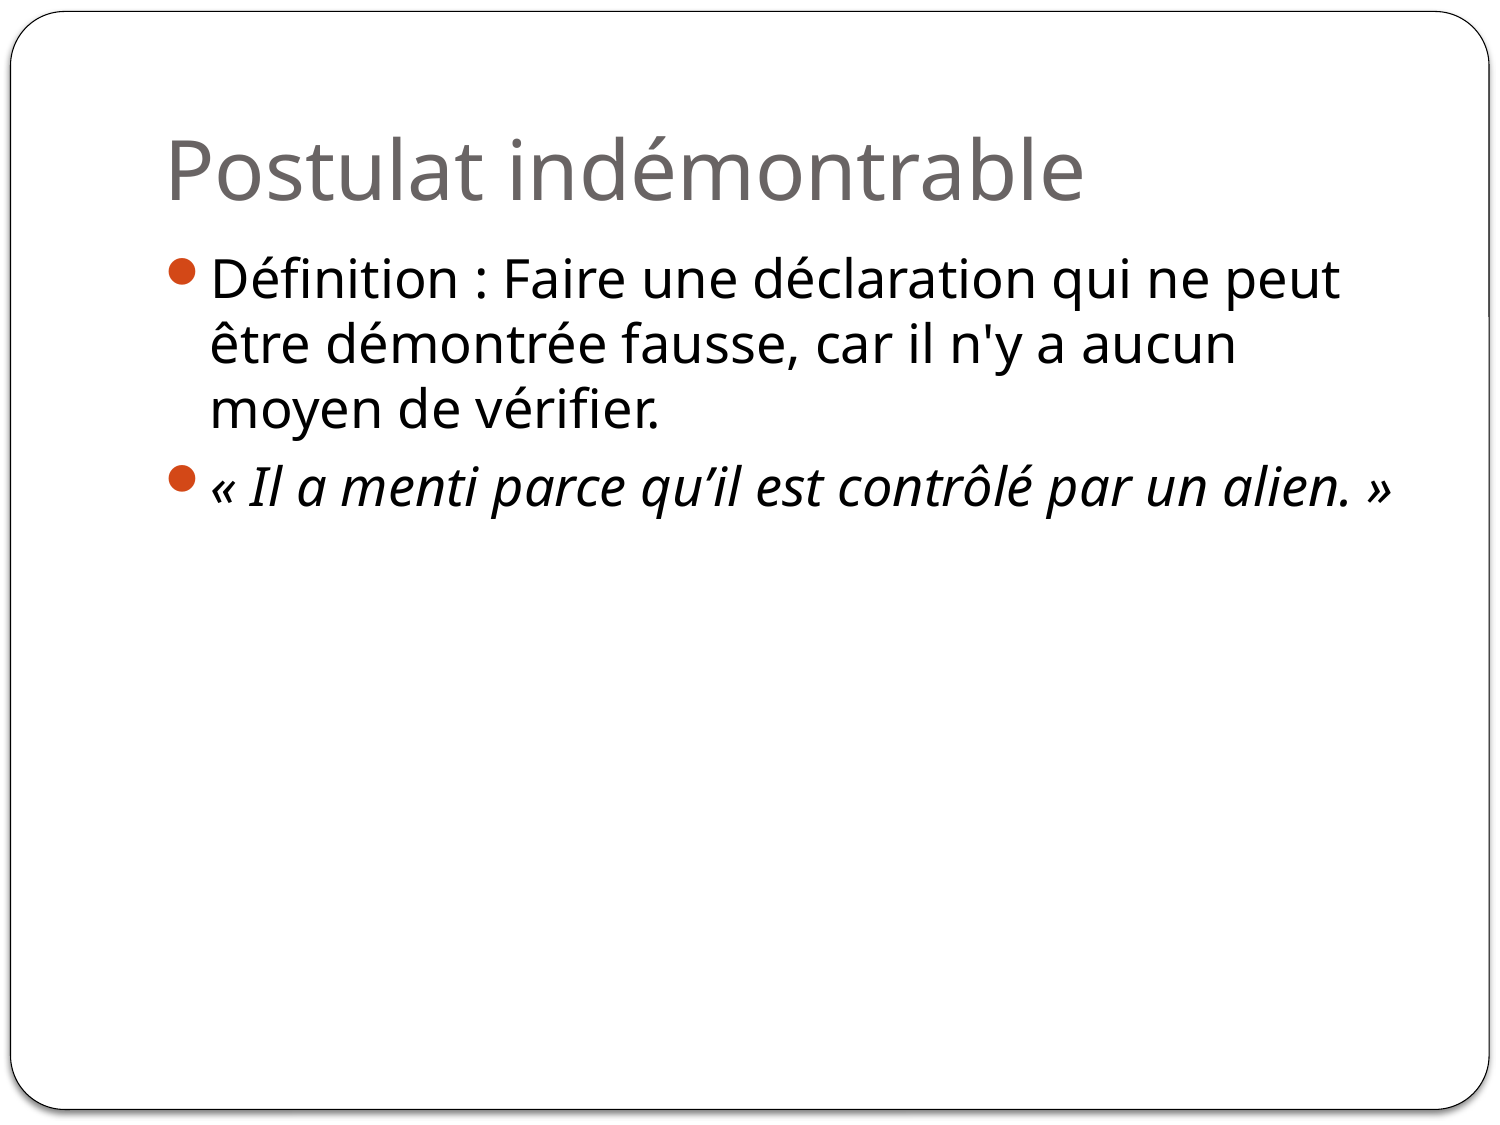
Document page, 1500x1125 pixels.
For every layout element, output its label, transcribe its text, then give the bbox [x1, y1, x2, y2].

list Définition : Faire une déclaration qui ne peut être démontrée fausse, car il n'y a aucun moyen de vérifier. « Il a menti parce qu’il est contrôlé par un alien. » [150, 237, 1425, 988]
title Postulat indémontrable [150, 45, 1425, 233]
